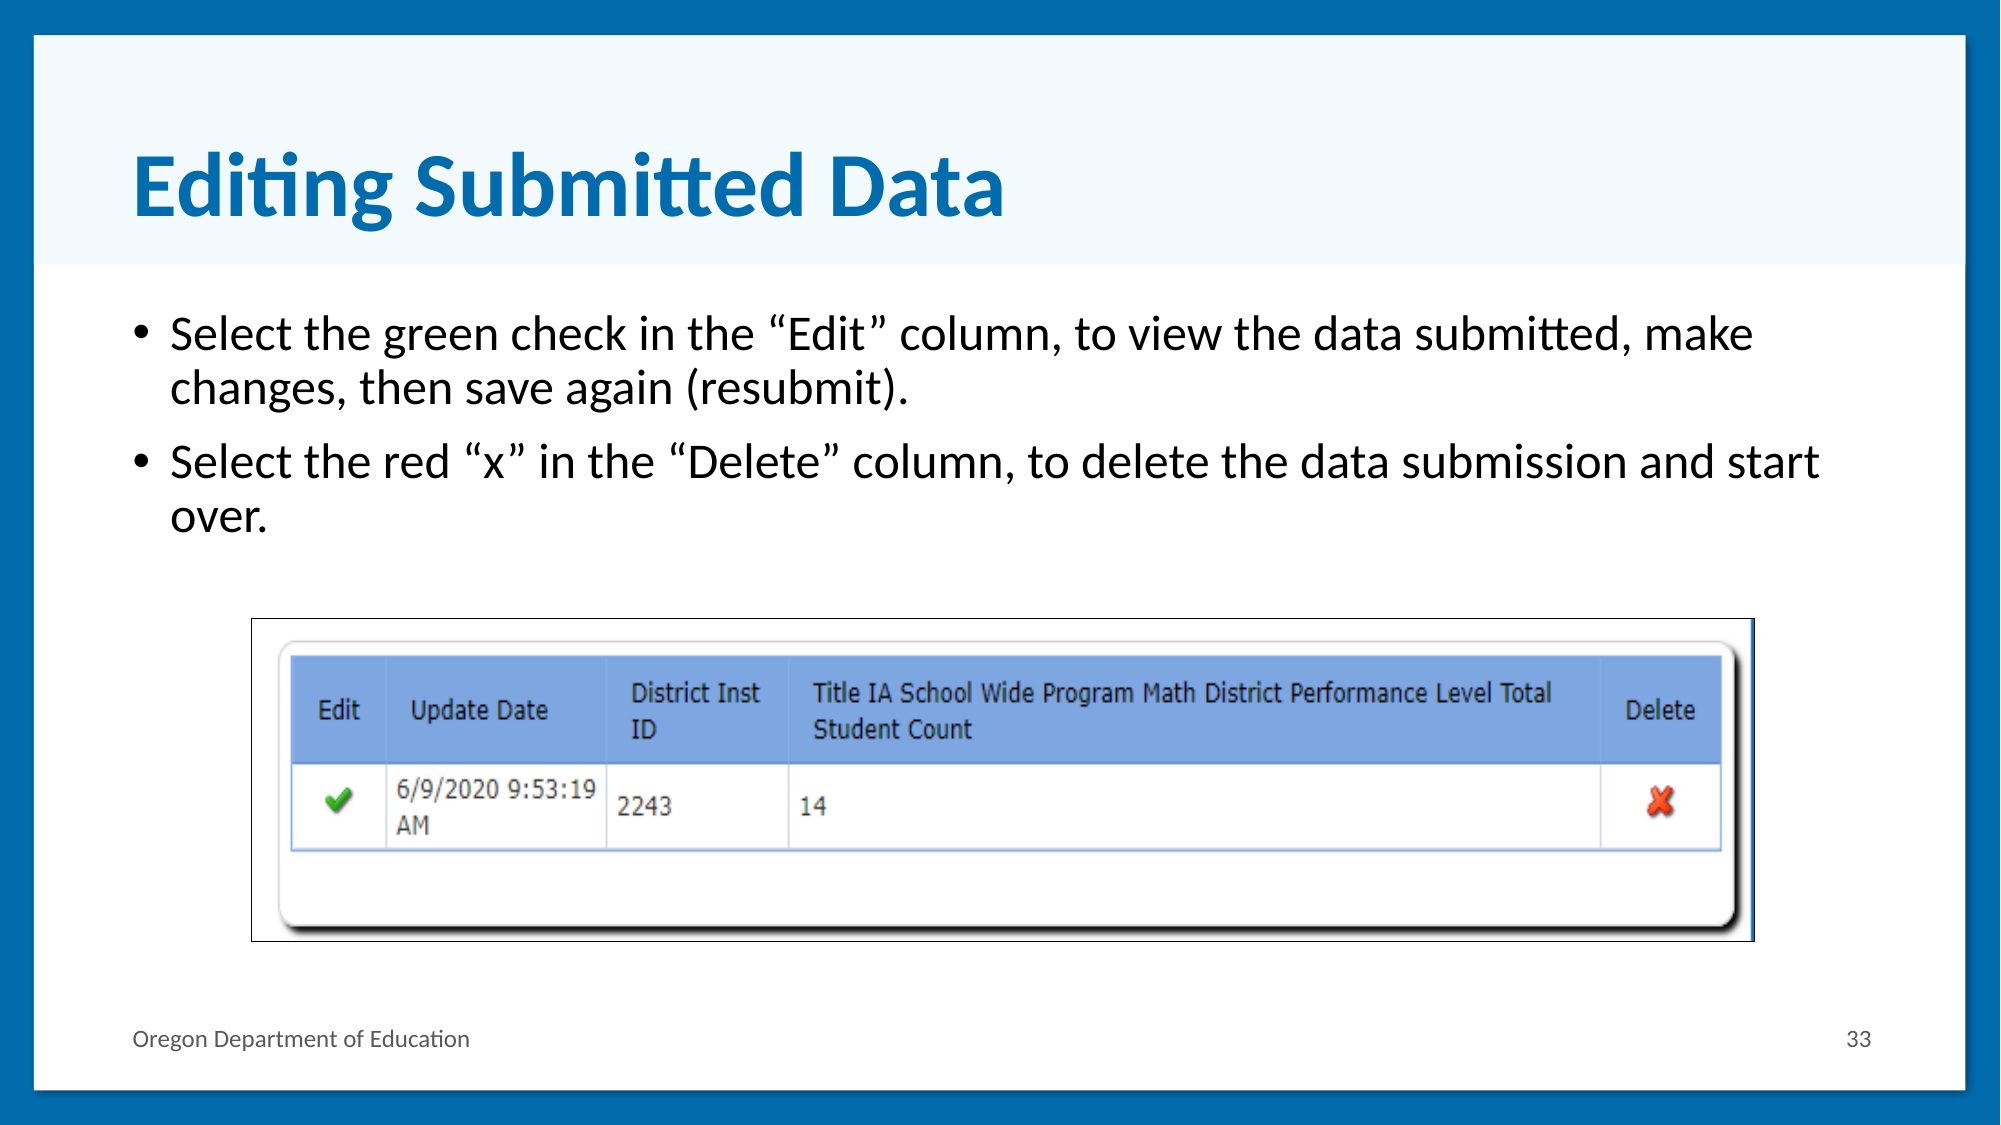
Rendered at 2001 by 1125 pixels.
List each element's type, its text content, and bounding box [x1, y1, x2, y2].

slide_number 33 [1412, 1007, 1887, 1068]
picture [251, 618, 1755, 942]
footer Oregon Department of Education [117, 1007, 588, 1068]
list Select the green check in the “Edit” column, to view the data submitted, make changes, then save again (resubmit). Select the red “x” in the “Delete” column, to delete the data submission and start over. [117, 299, 1887, 563]
title Editing Submitted Data [117, 75, 1887, 244]
